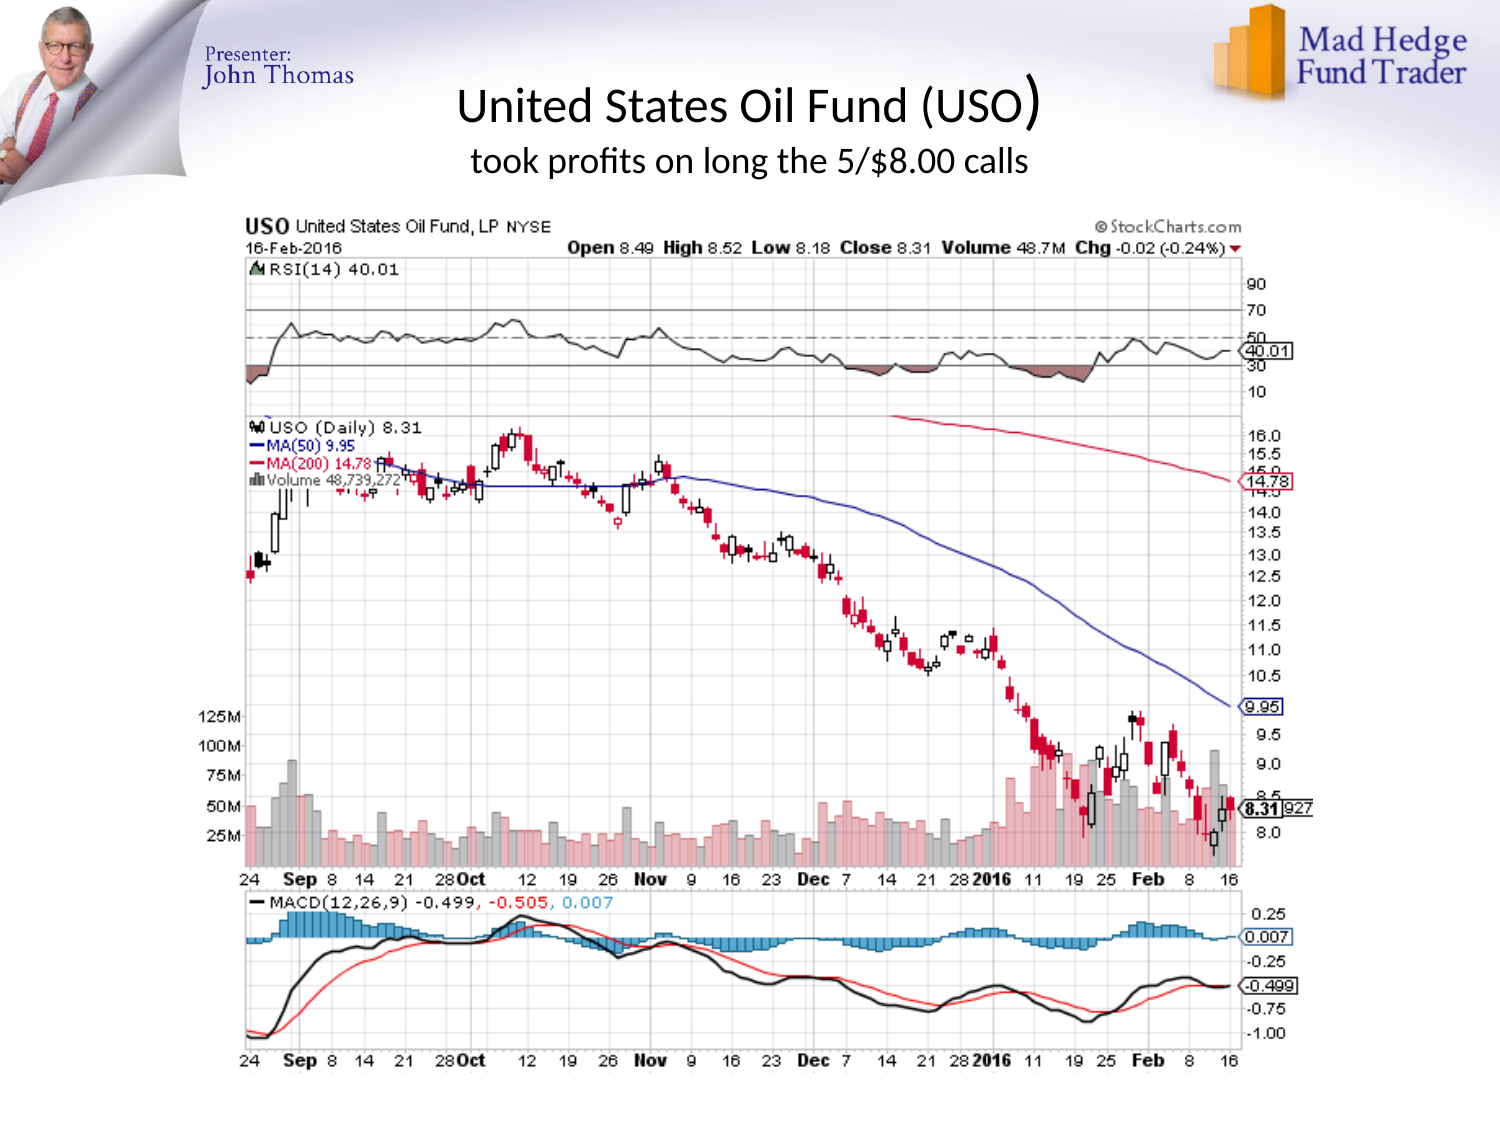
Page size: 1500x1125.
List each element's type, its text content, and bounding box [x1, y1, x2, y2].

title United States Oil Fund (USO) took profits on long the 5/$8.00 calls [75, 24, 1425, 213]
picture [0, 0, 1500, 1076]
